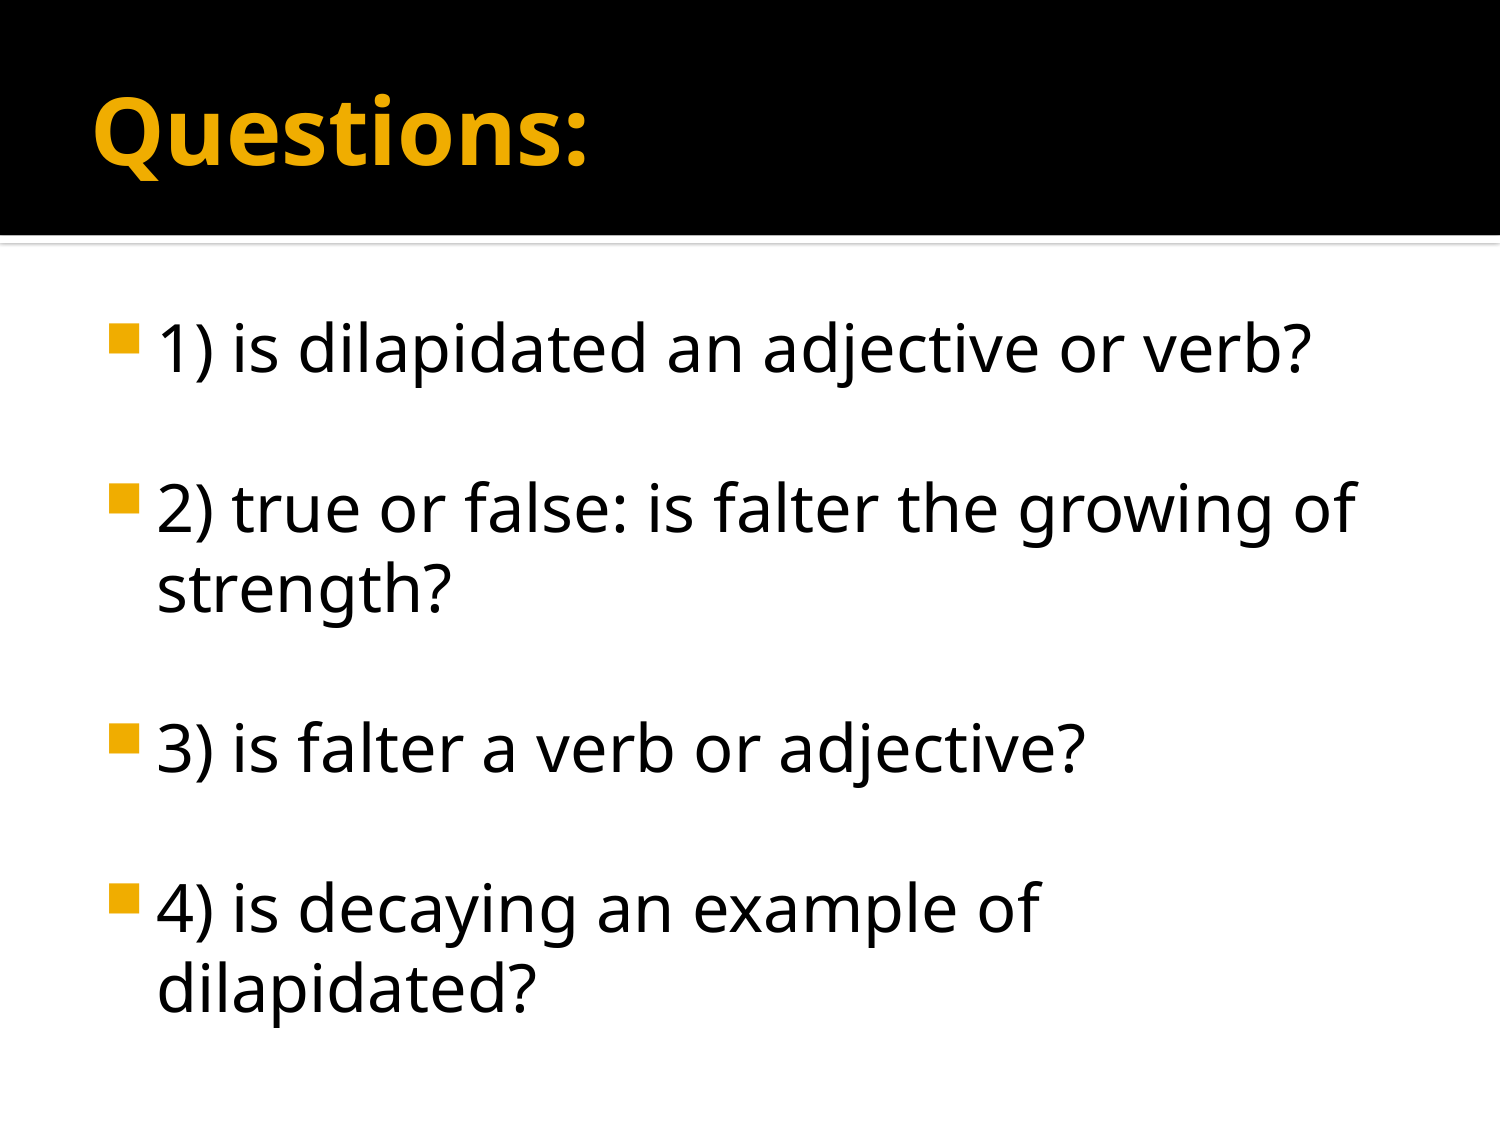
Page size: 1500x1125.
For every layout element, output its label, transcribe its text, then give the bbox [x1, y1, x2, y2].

title Questions: [75, 25, 1425, 231]
list 1) is dilapidated an adjective or verb? 2) true or false: is falter the growing of strength? 3) is falter a verb or adjective? 4) is decaying an example of dilapidated? [75, 291, 1425, 1050]
